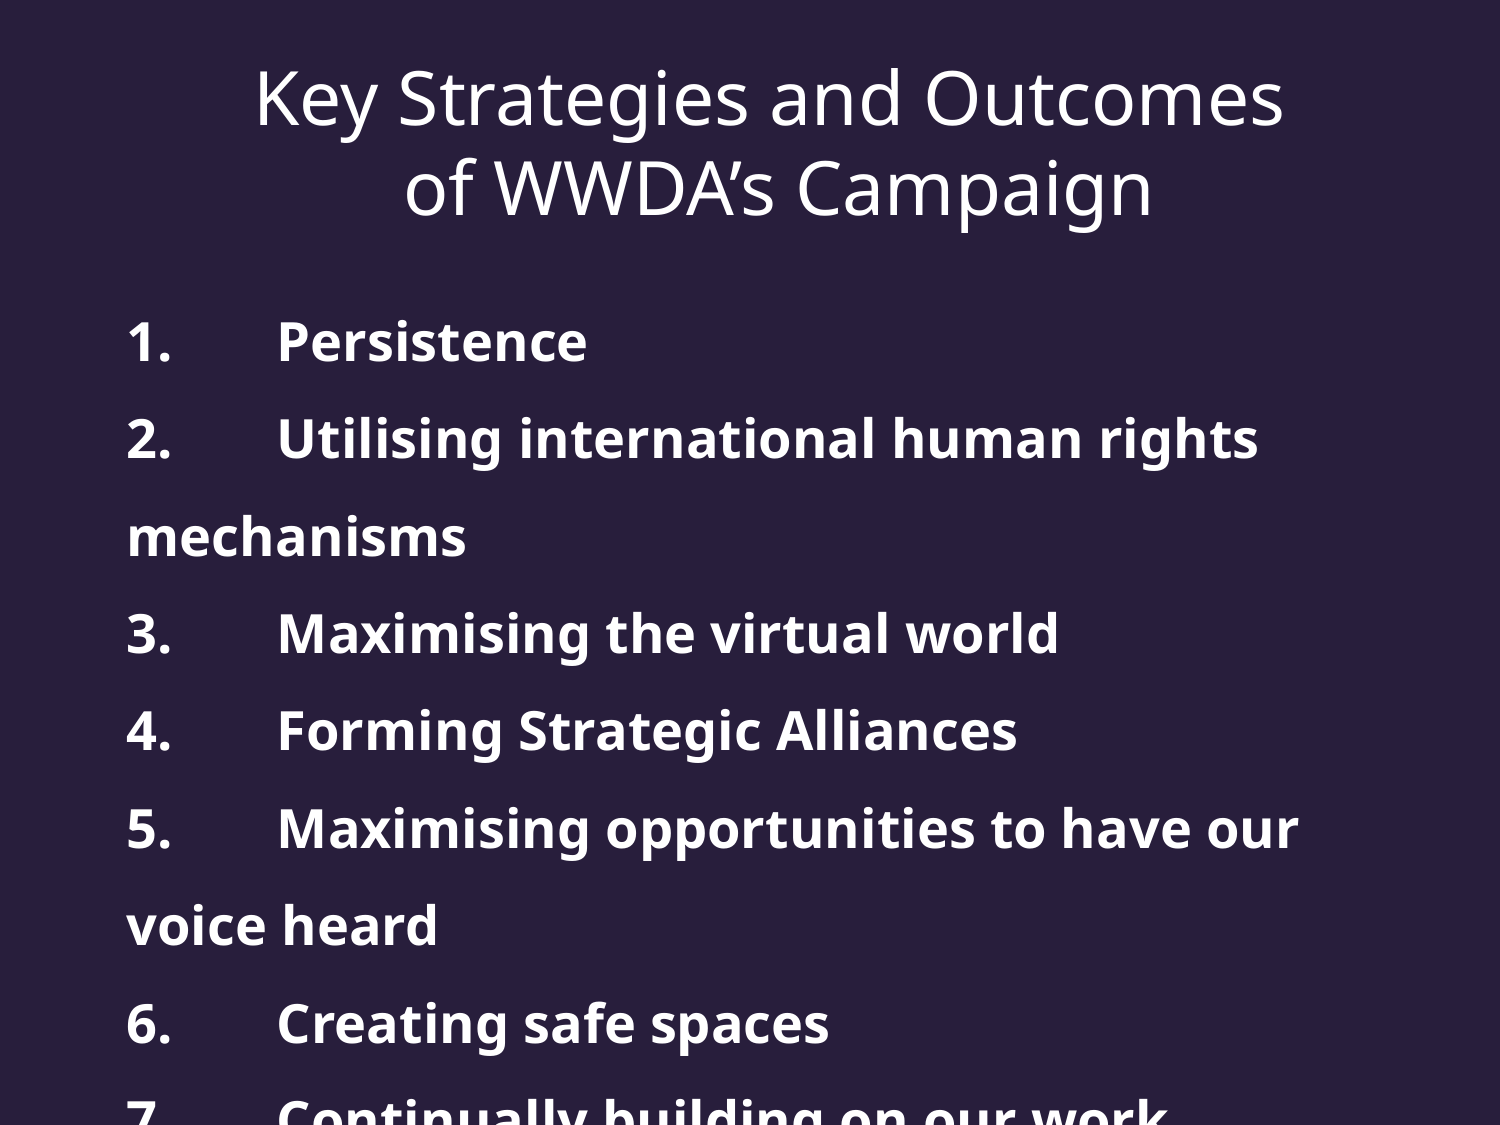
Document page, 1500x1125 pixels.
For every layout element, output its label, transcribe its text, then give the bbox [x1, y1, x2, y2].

text_box Key Strategies and Outcomes of WWDA’s Campaign [135, 42, 1424, 238]
text_box 1. Persistence 2. Utilising international human rights mechanisms 3. Maximising the virtual world 4. Forming Strategic Alliances 5. Maximising opportunities to have our voice heard 6. Creating safe spaces 7. Continually building on our work 8. Monitoring developments [112, 267, 1435, 1125]
